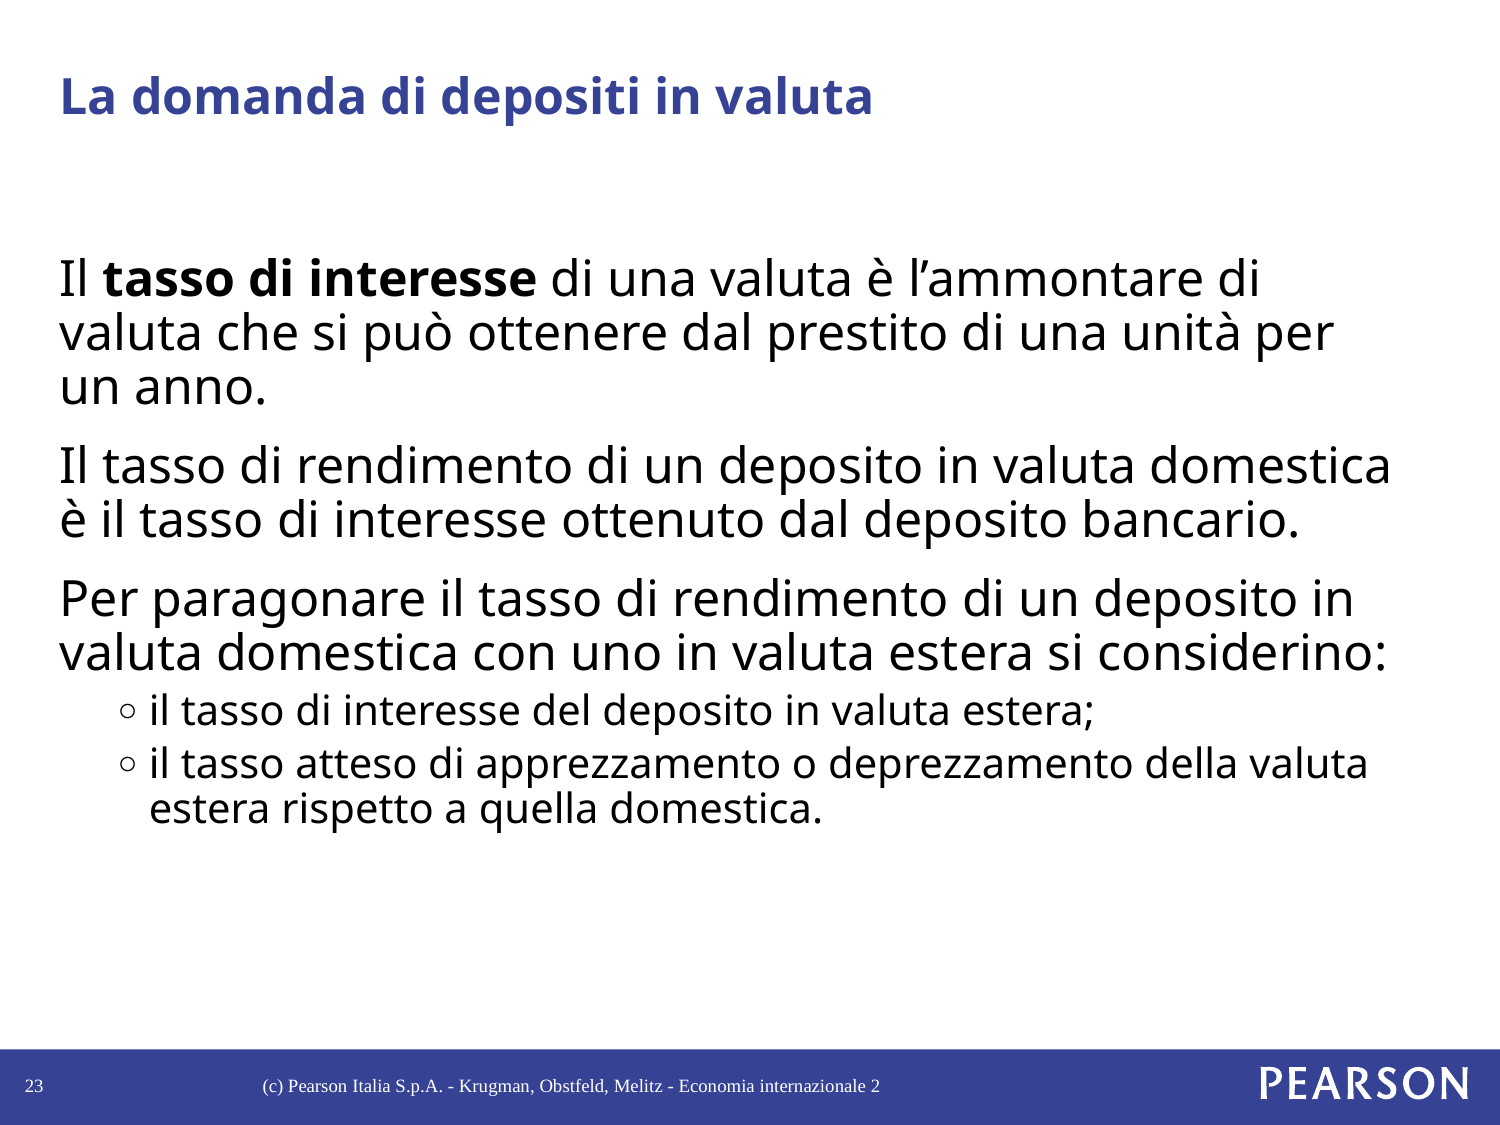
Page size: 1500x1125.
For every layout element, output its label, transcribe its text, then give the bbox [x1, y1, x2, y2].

title La domanda di depositi in valuta [59, 64, 1410, 213]
footer (c) Pearson Italia S.p.A. - Krugman, Obstfeld, Melitz - Economia internazionale 2 [80, 1073, 881, 1104]
slide_number 23 [24, 1073, 80, 1104]
list Il tasso di interesse di una valuta è l’ammontare di valuta che si può ottenere dal prestito di una unità per un anno. Il tasso di rendimento di un deposito in valuta domestica è il tasso di interesse ottenuto dal deposito bancario. Per paragonare il tasso di rendimento di un deposito in valuta domestica con uno in valuta estera si considerino: il tasso di interesse del deposito in valuta estera; il tasso atteso di apprezzamento o deprezzamento della valuta estera rispetto a quella domestica. [59, 253, 1410, 997]
